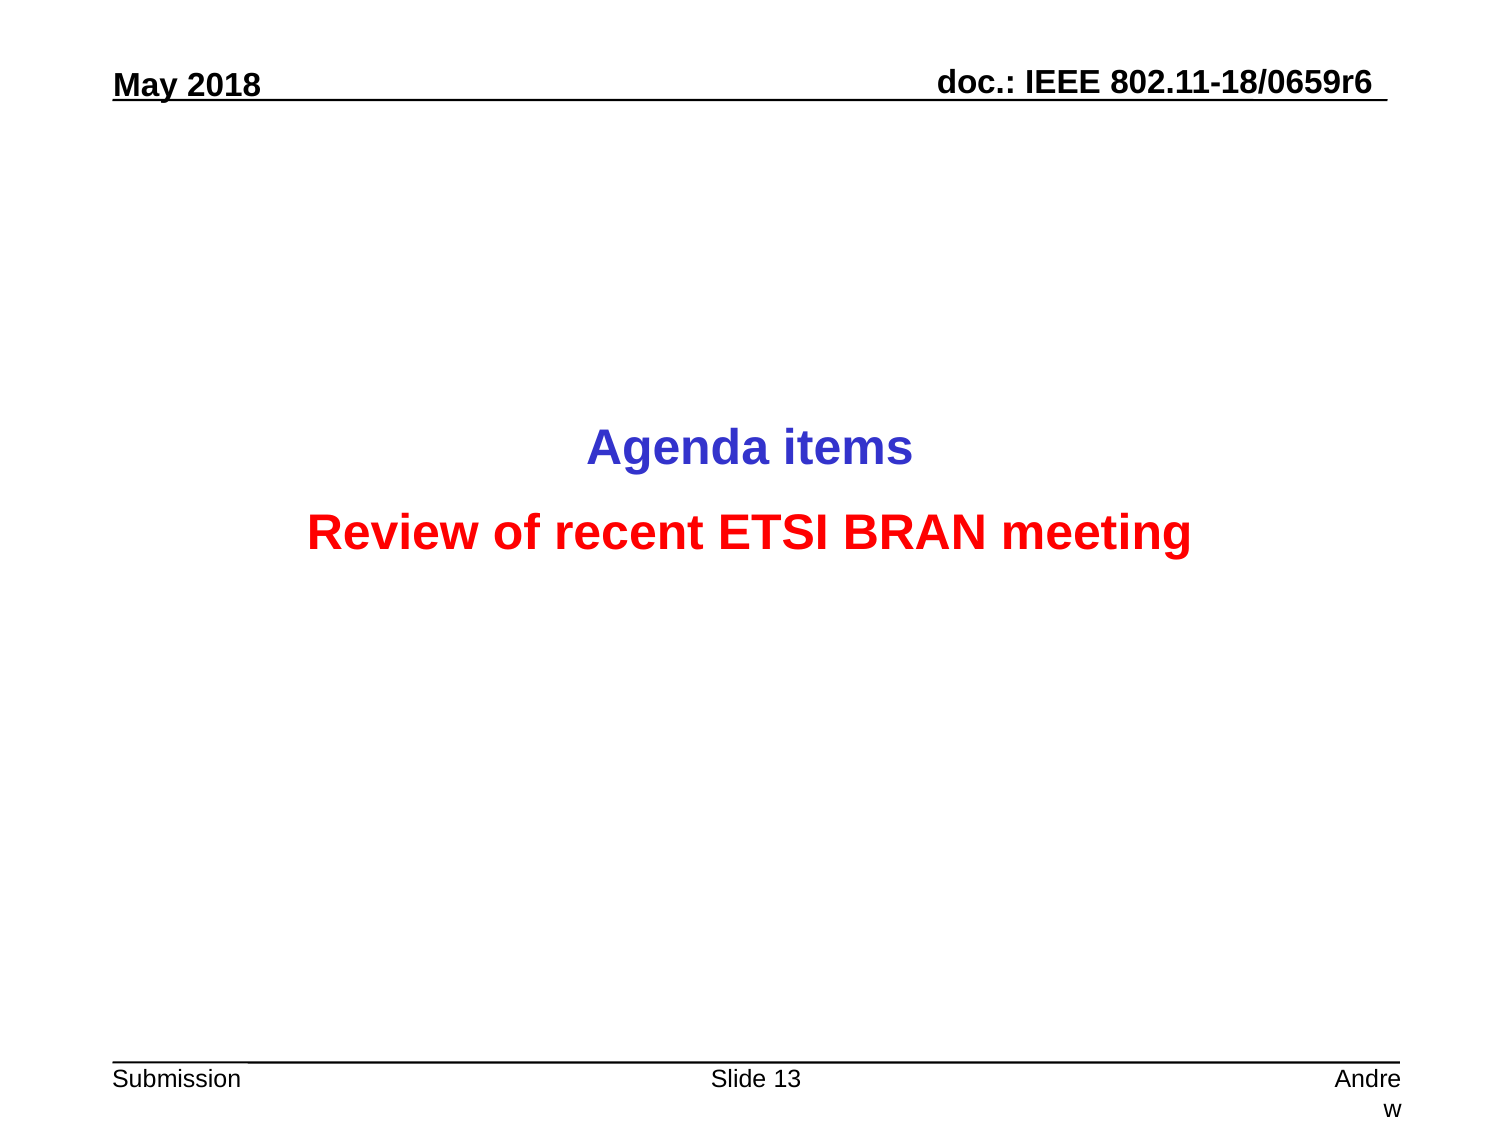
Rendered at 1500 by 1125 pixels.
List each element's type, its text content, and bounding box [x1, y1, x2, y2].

list Agenda items Review of recent ETSI BRAN meeting [112, 324, 1388, 650]
slide_number Slide 13 [709, 1061, 803, 1093]
footer Andrew Myles, Cisco [1320, 1061, 1402, 1093]
